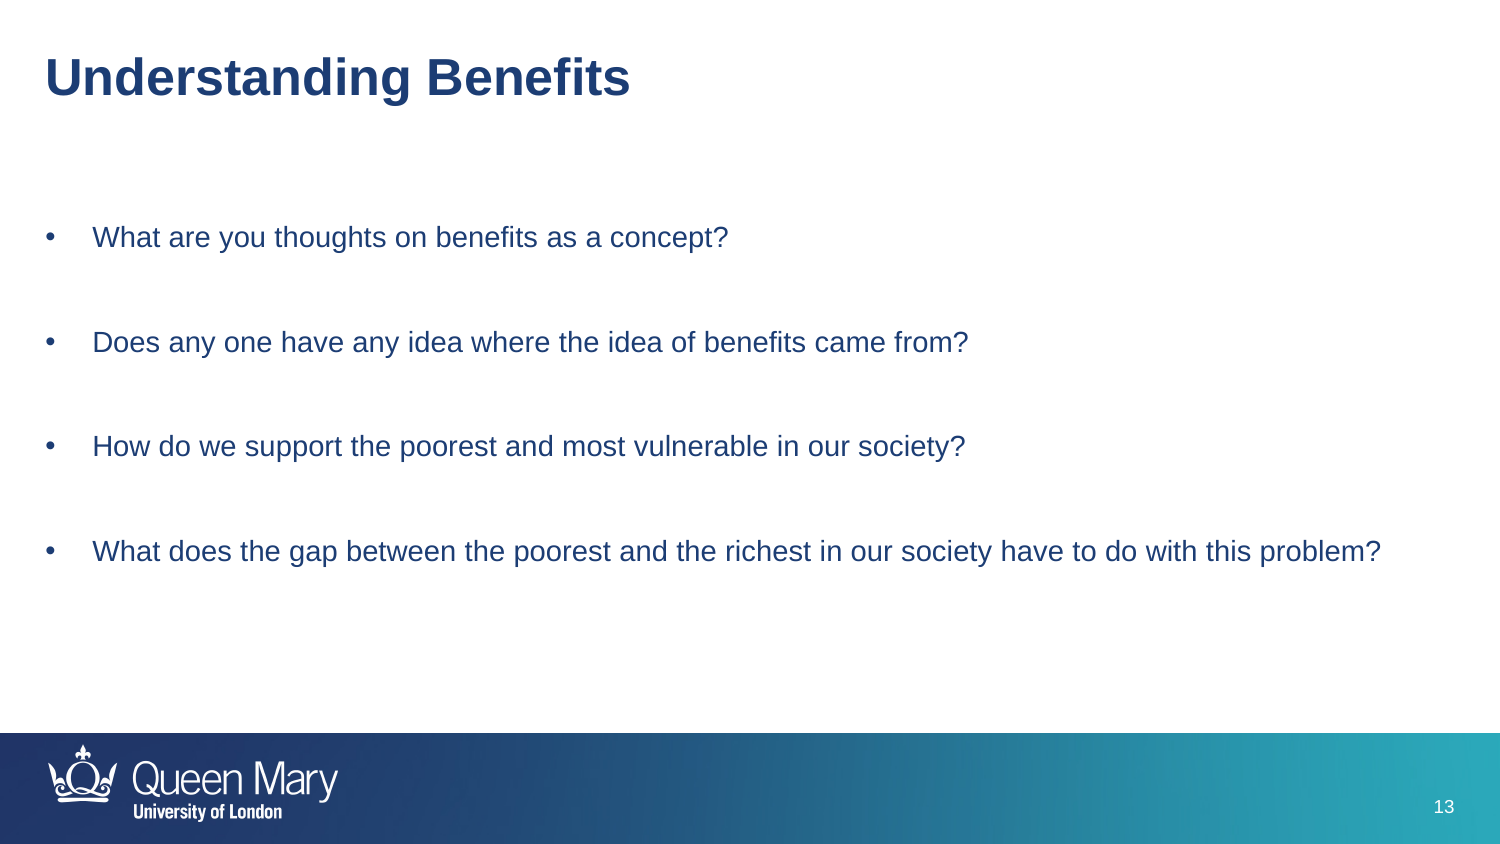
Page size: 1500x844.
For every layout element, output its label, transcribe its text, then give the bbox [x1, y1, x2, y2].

list Understanding Benefits [30, 43, 1454, 214]
list What are you thoughts on benefits as a concept? Does any one have any idea where the idea of benefits came from? How do we support the poorest and most vulnerable in our society? What does the gap between the poorest and the richest in our society have to do with this problem? [30, 215, 1454, 700]
picture [0, 733, 1500, 844]
